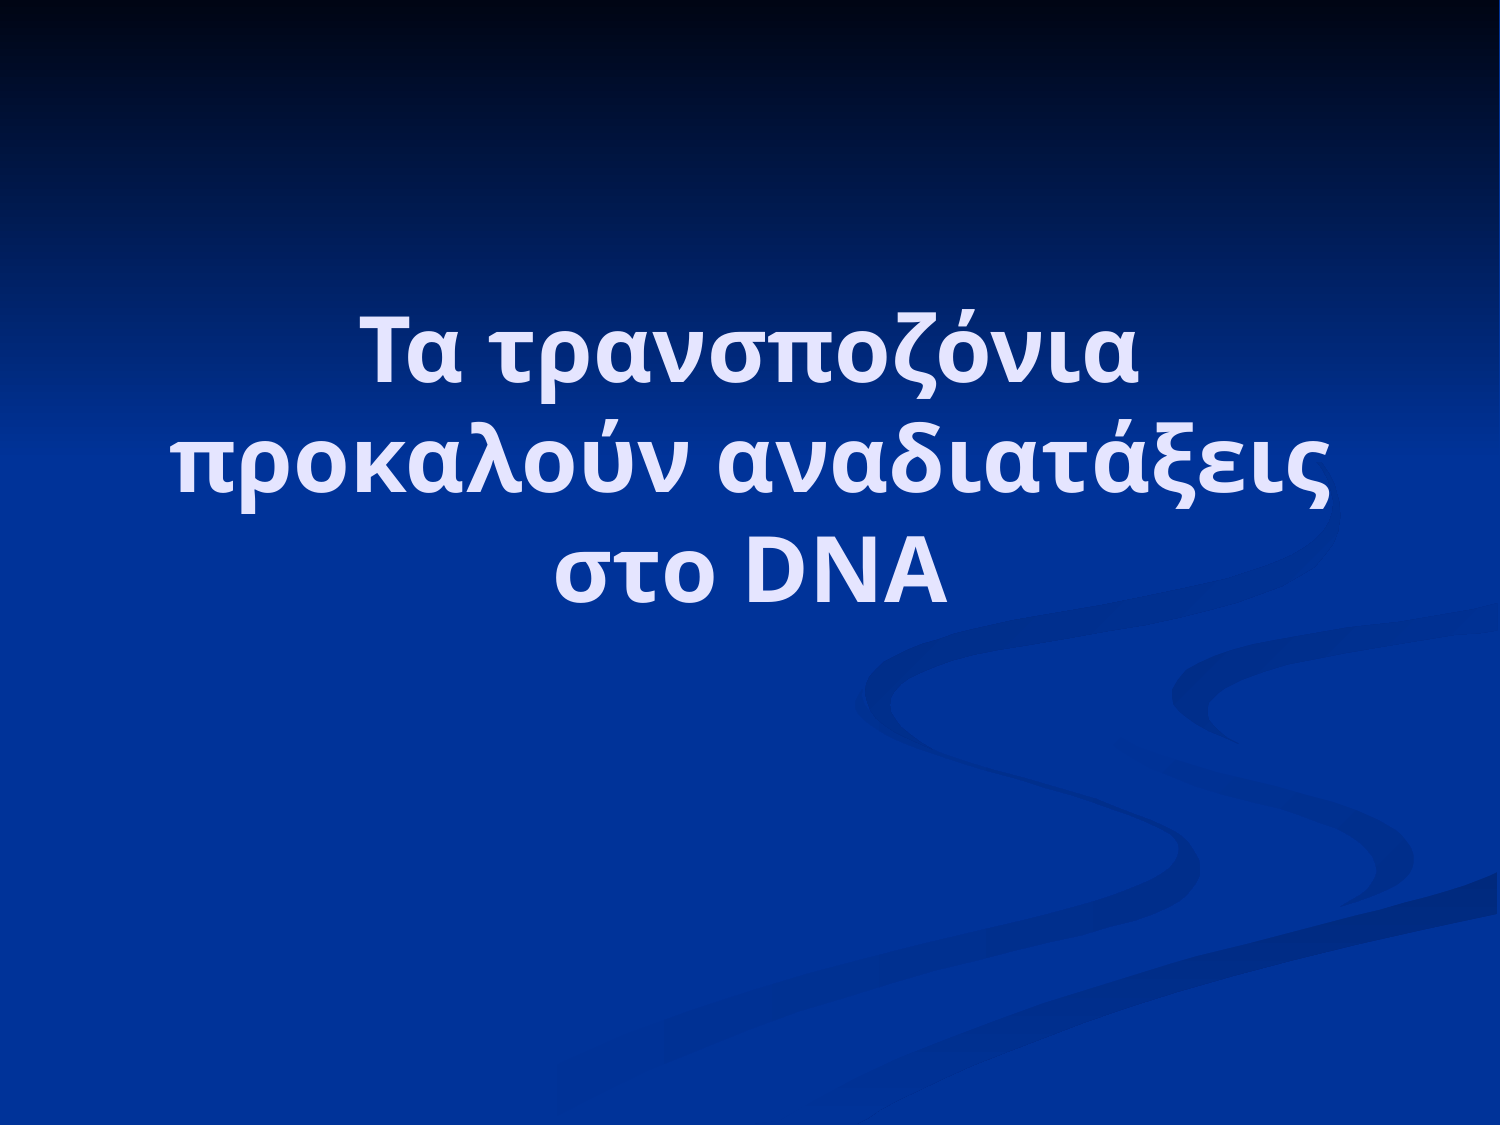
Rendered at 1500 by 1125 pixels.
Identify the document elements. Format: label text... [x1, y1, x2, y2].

title Τα τρανσποζόνια προκαλούν αναδιατάξεις στο DNA [74, 336, 1426, 575]
